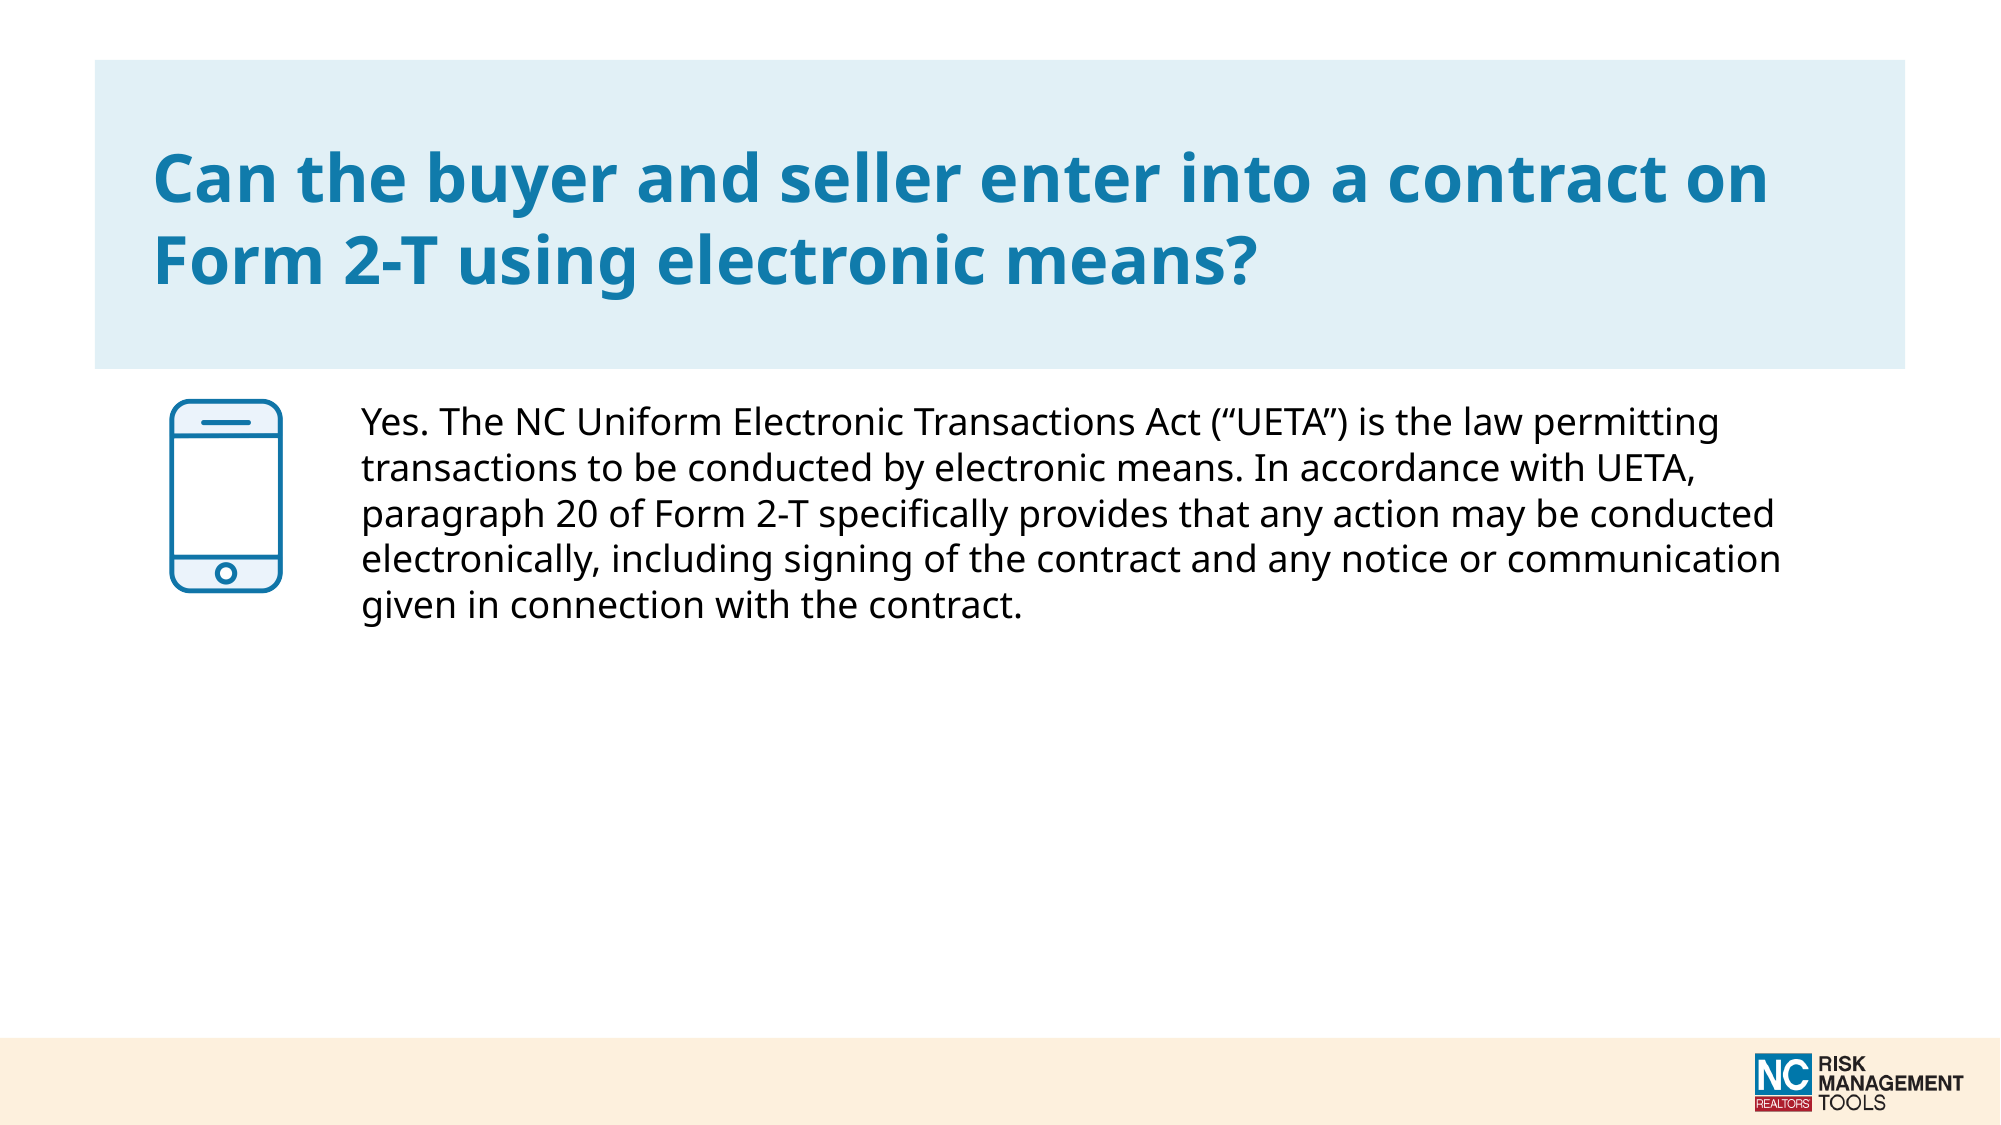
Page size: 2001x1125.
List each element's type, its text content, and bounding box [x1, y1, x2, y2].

picture [1712, 1015, 2000, 1125]
picture [100, 370, 352, 622]
text_box [0, 1037, 1712, 1125]
text_box [94, 59, 1906, 370]
list Yes. The NC Uniform Electronic Transactions Act (“UETA”) is the law permitting transactions to be conducted by electronic means. In accordance with UETA, paragraph 20 of Form 2-T specifically provides that any action may be conducted electronically, including signing of the contract and any notice or communication given in connection with the contract. [346, 391, 1863, 1014]
title Can the buyer and seller enter into a contract on Form 2-T using electronic means? [137, 69, 1863, 369]
